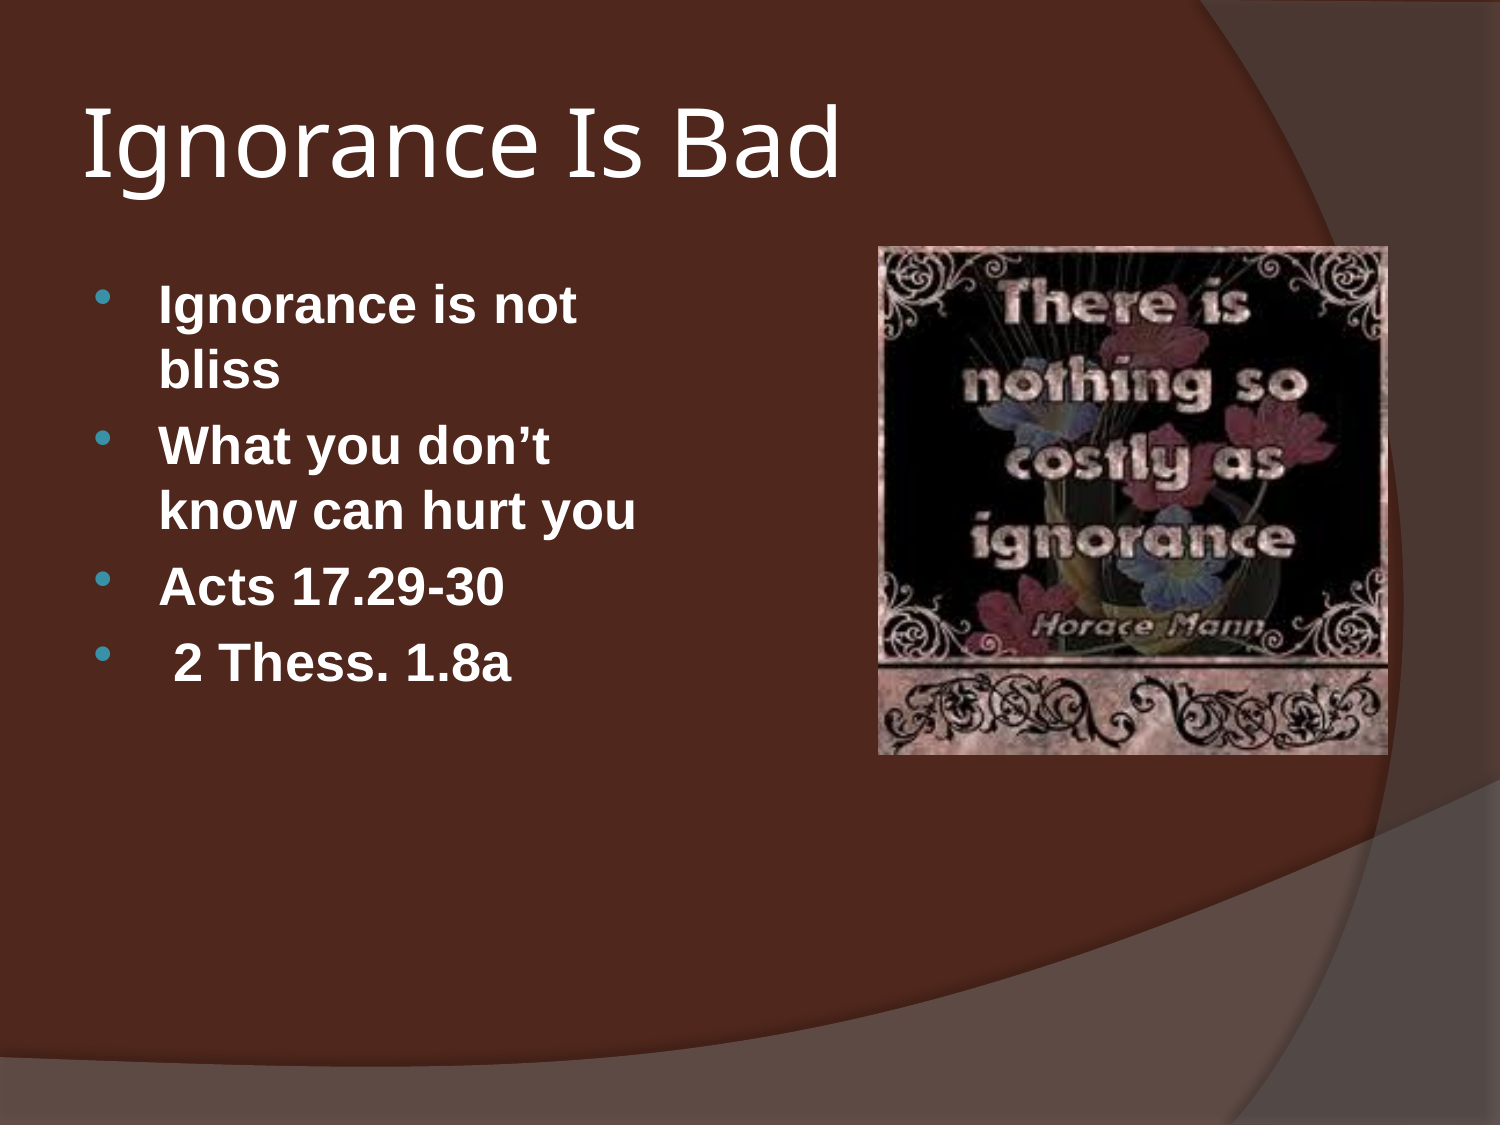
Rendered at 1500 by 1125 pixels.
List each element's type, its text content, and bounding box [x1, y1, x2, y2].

title Ignorance Is Bad [75, 45, 1300, 233]
list Ignorance is not bliss What you don’t know can hurt you Acts 17.29-30 2 Thess. 1.8a [75, 262, 675, 1005]
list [878, 245, 1388, 756]
